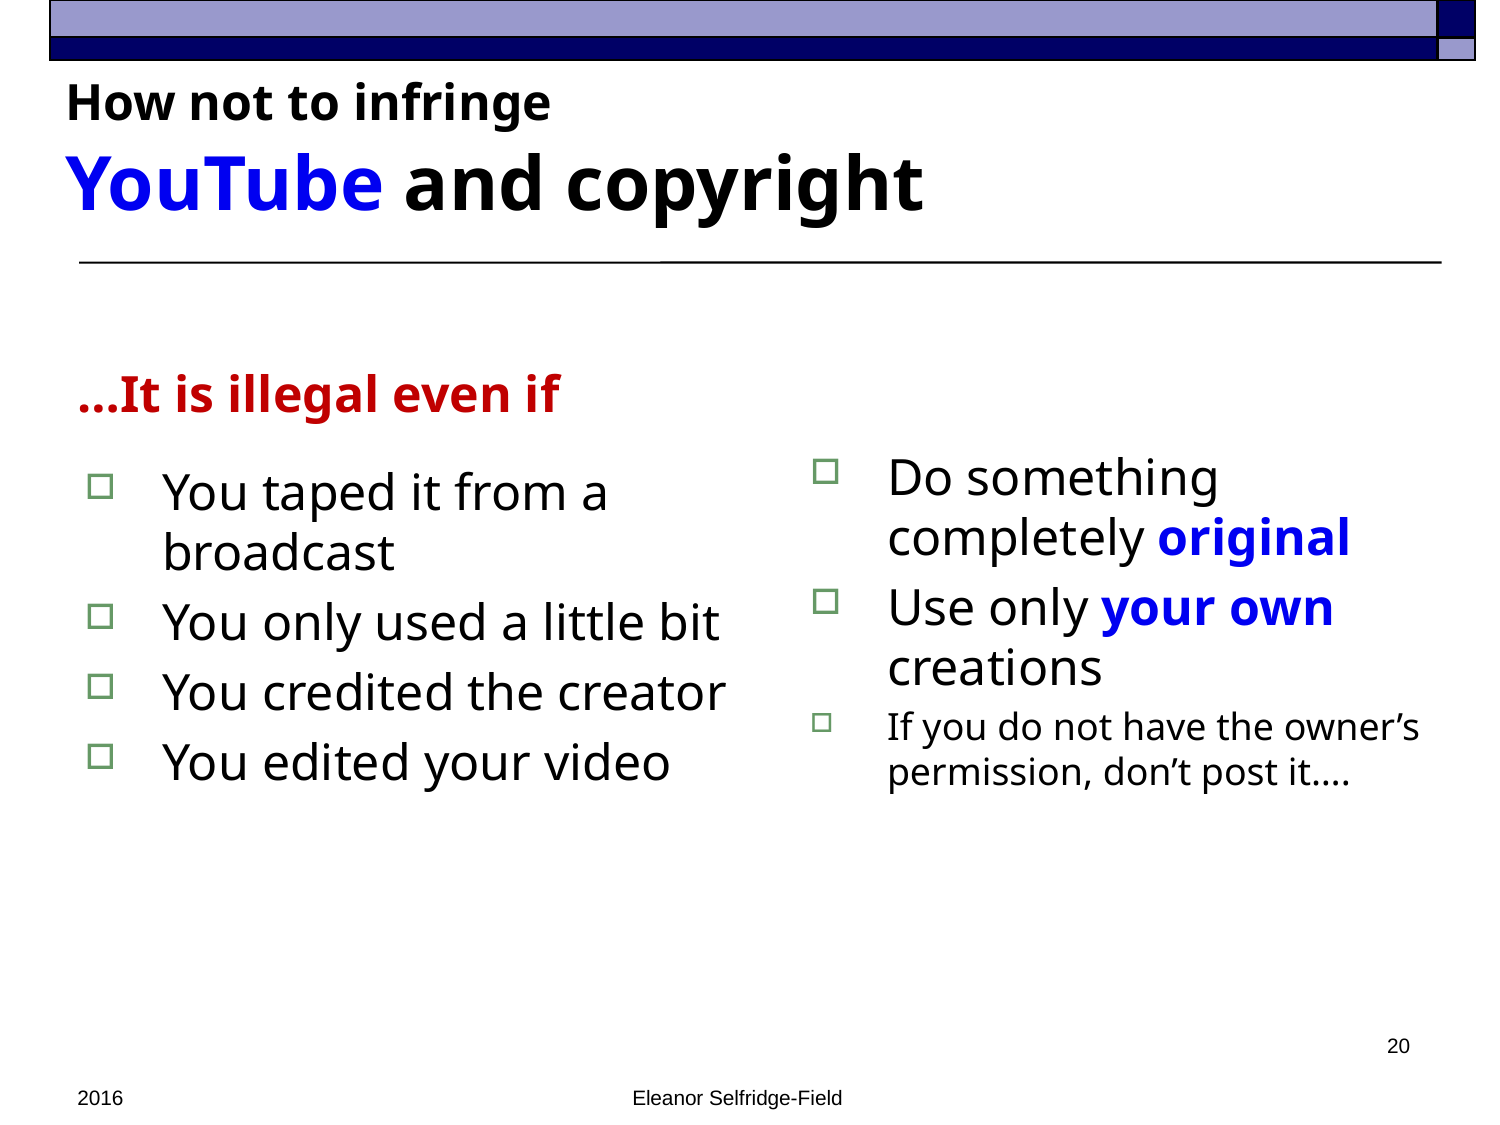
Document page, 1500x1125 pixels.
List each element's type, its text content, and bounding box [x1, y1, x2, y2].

slide_number 20 [1112, 1024, 1426, 1101]
list You taped it from a broadcast You only used a little bit You credited the creator You edited your video [69, 453, 820, 880]
list How not to infringe [50, 75, 754, 138]
title YouTube and copyright [50, 45, 1425, 233]
list Do something completely original Use only your own creations If you do not have the owner’s permission, don’t post it…. [794, 438, 1500, 895]
slide_number 2016 [62, 1077, 462, 1125]
list …It is illegal even if [62, 325, 767, 431]
footer Eleanor Selfridge-Field [462, 1077, 1013, 1125]
